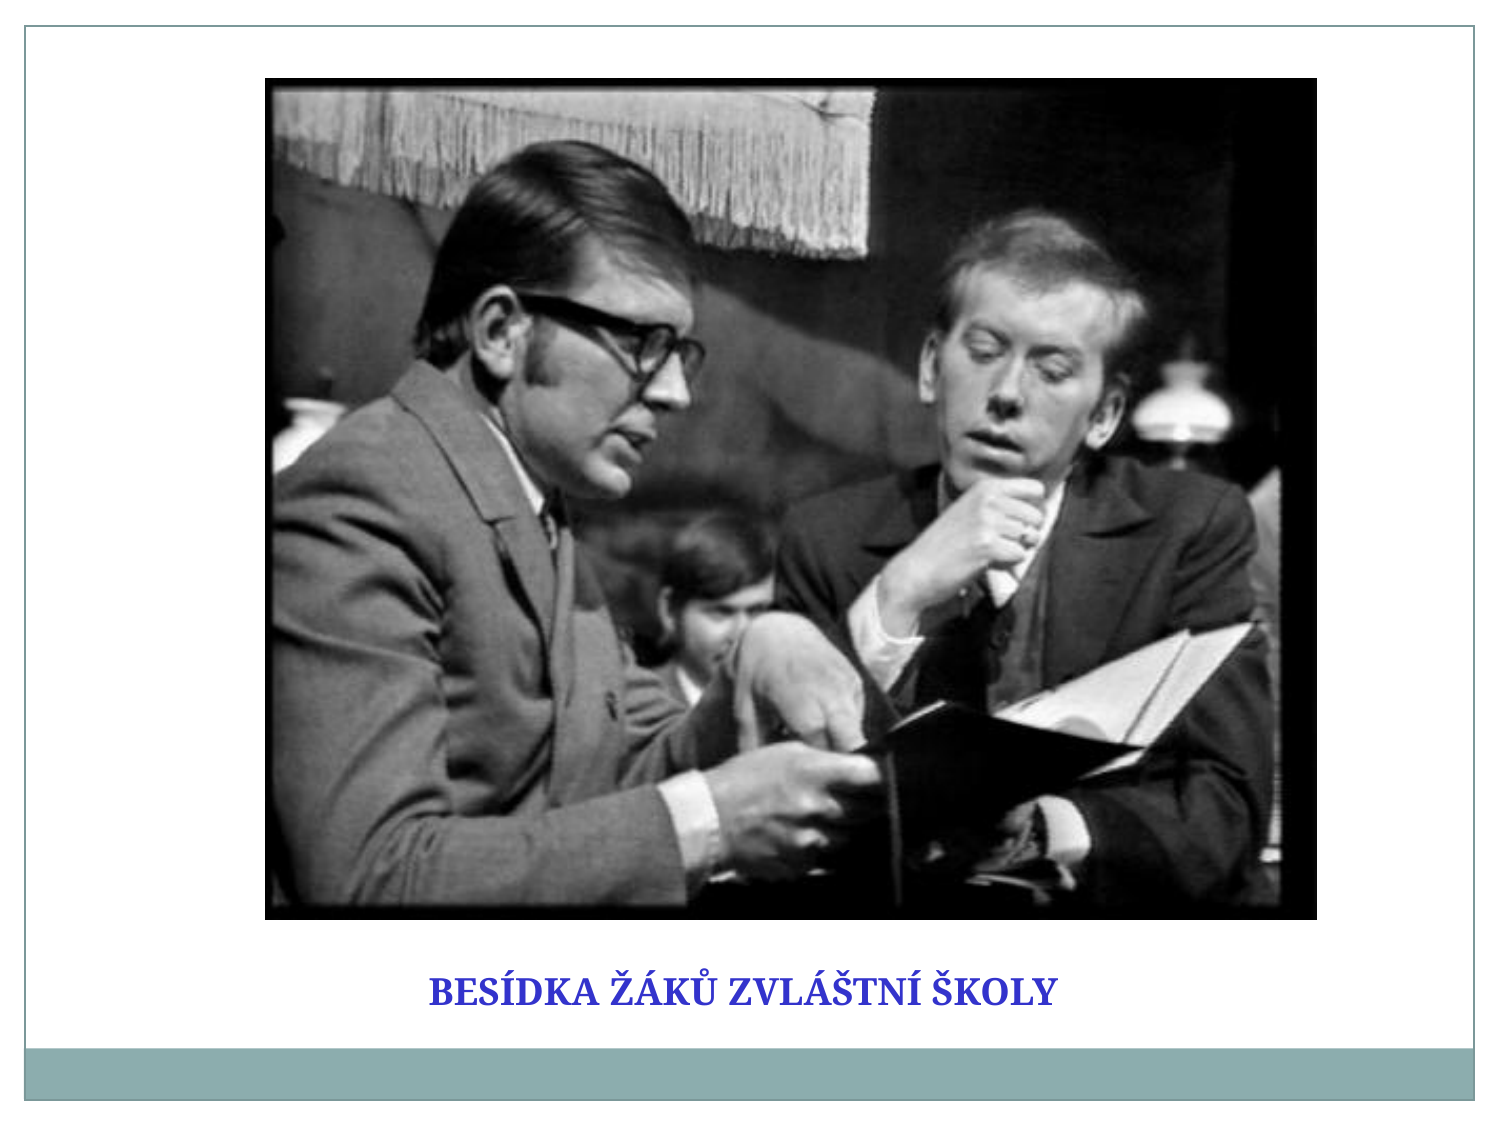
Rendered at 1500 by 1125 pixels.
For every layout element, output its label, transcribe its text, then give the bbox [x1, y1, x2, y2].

text_box BESÍDKA ŽÁKŮ ZVLÁŠTNÍ ŠKOLY [413, 960, 1074, 1021]
picture [265, 77, 1318, 920]
